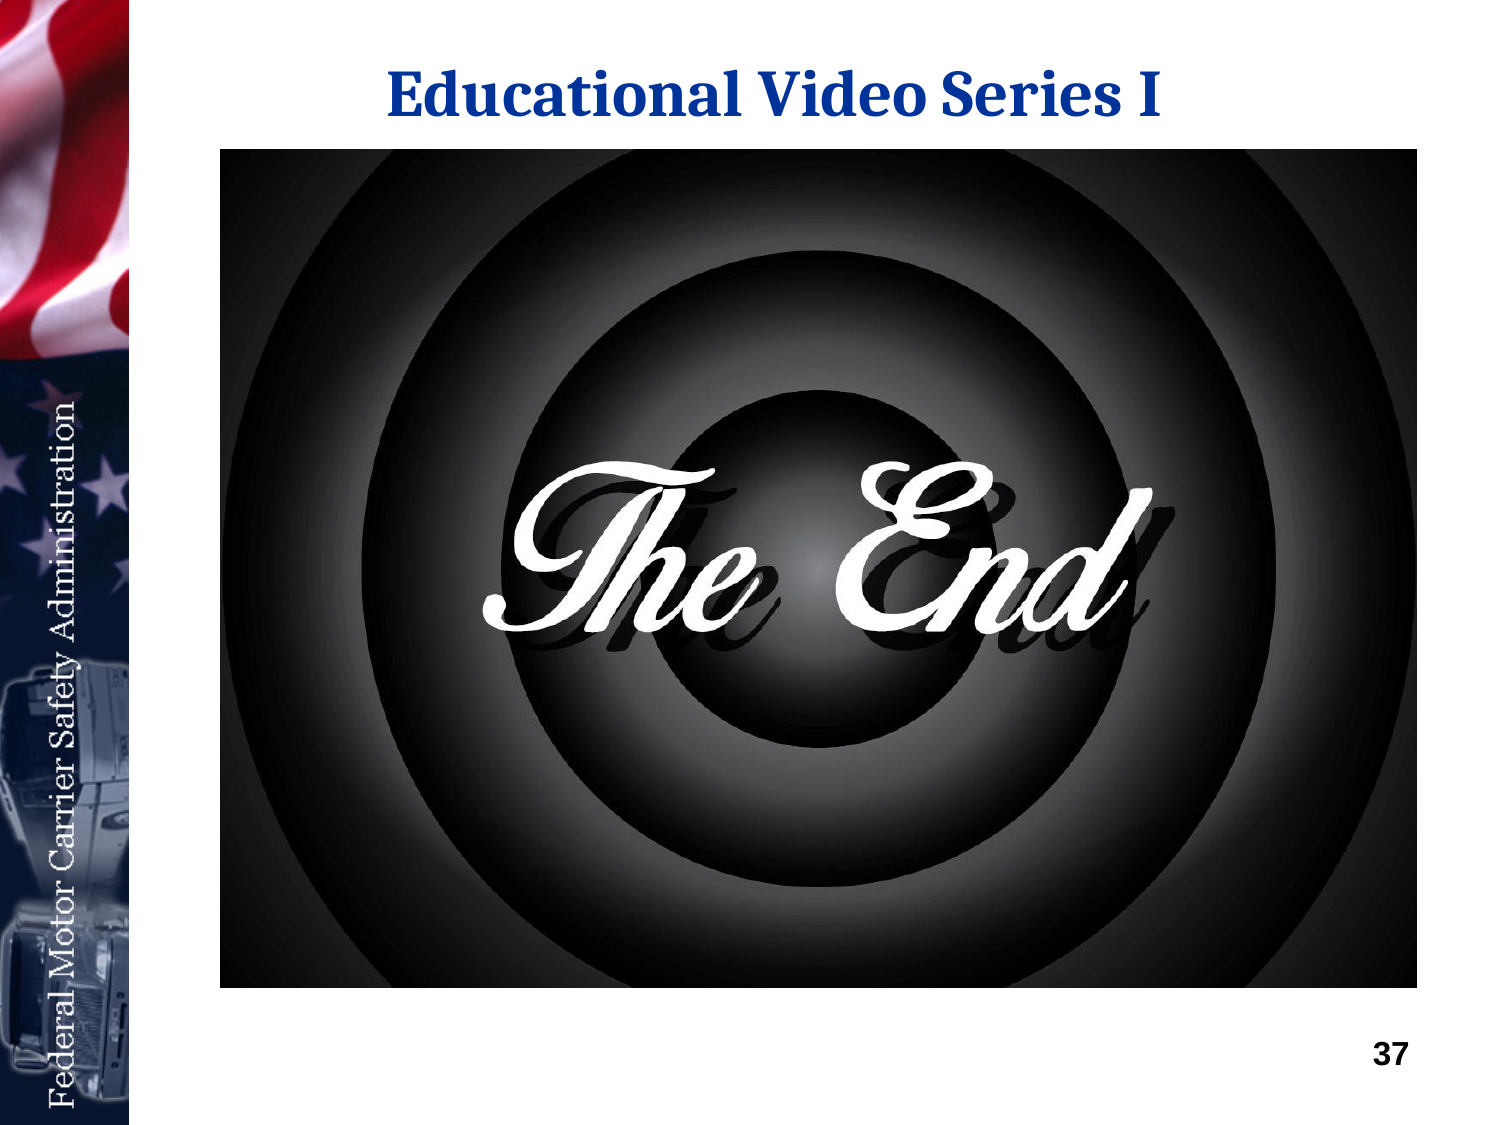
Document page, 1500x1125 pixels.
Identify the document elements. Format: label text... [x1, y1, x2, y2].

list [174, 149, 1463, 988]
picture [0, 0, 129, 1125]
title Educational Video Series I [187, 24, 1363, 138]
slide_number 37 [1074, 1024, 1426, 1103]
